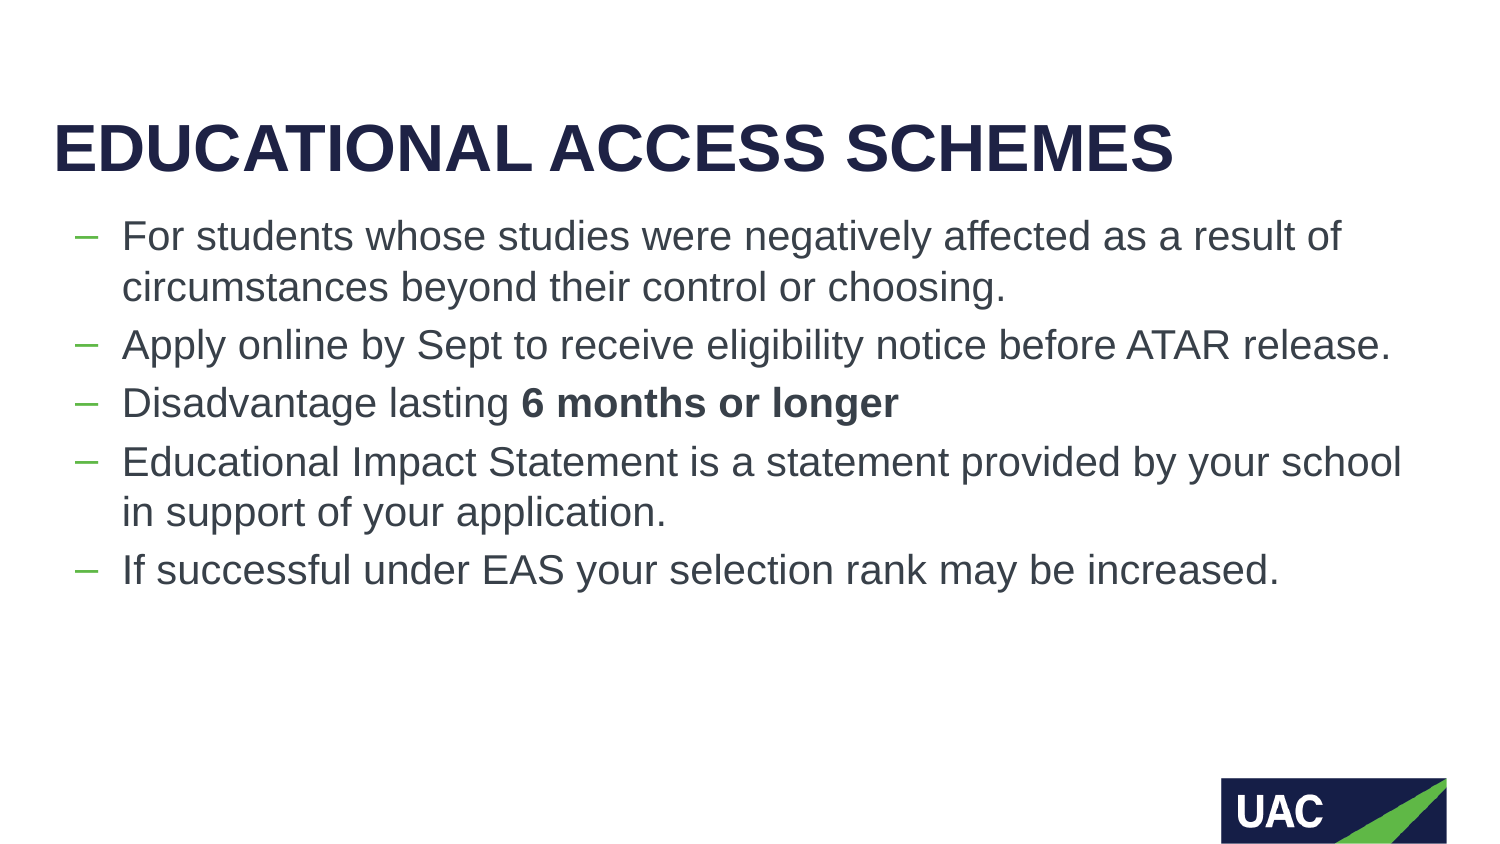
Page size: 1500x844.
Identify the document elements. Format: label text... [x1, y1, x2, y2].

picture [1221, 788, 1447, 844]
list For students whose studies were negatively affected as a result of circumstances beyond their control or choosing. Apply online by Sept to receive eligibility notice before ATAR release. Disadvantage lasting 6 months or longer Educational Impact Statement is a statement provided by your school in support of your application. If successful under EAS your selection rank may be increased. [0, 209, 1447, 788]
title EDUCATIONAL ACCESS SCHEMES [53, 43, 1447, 185]
